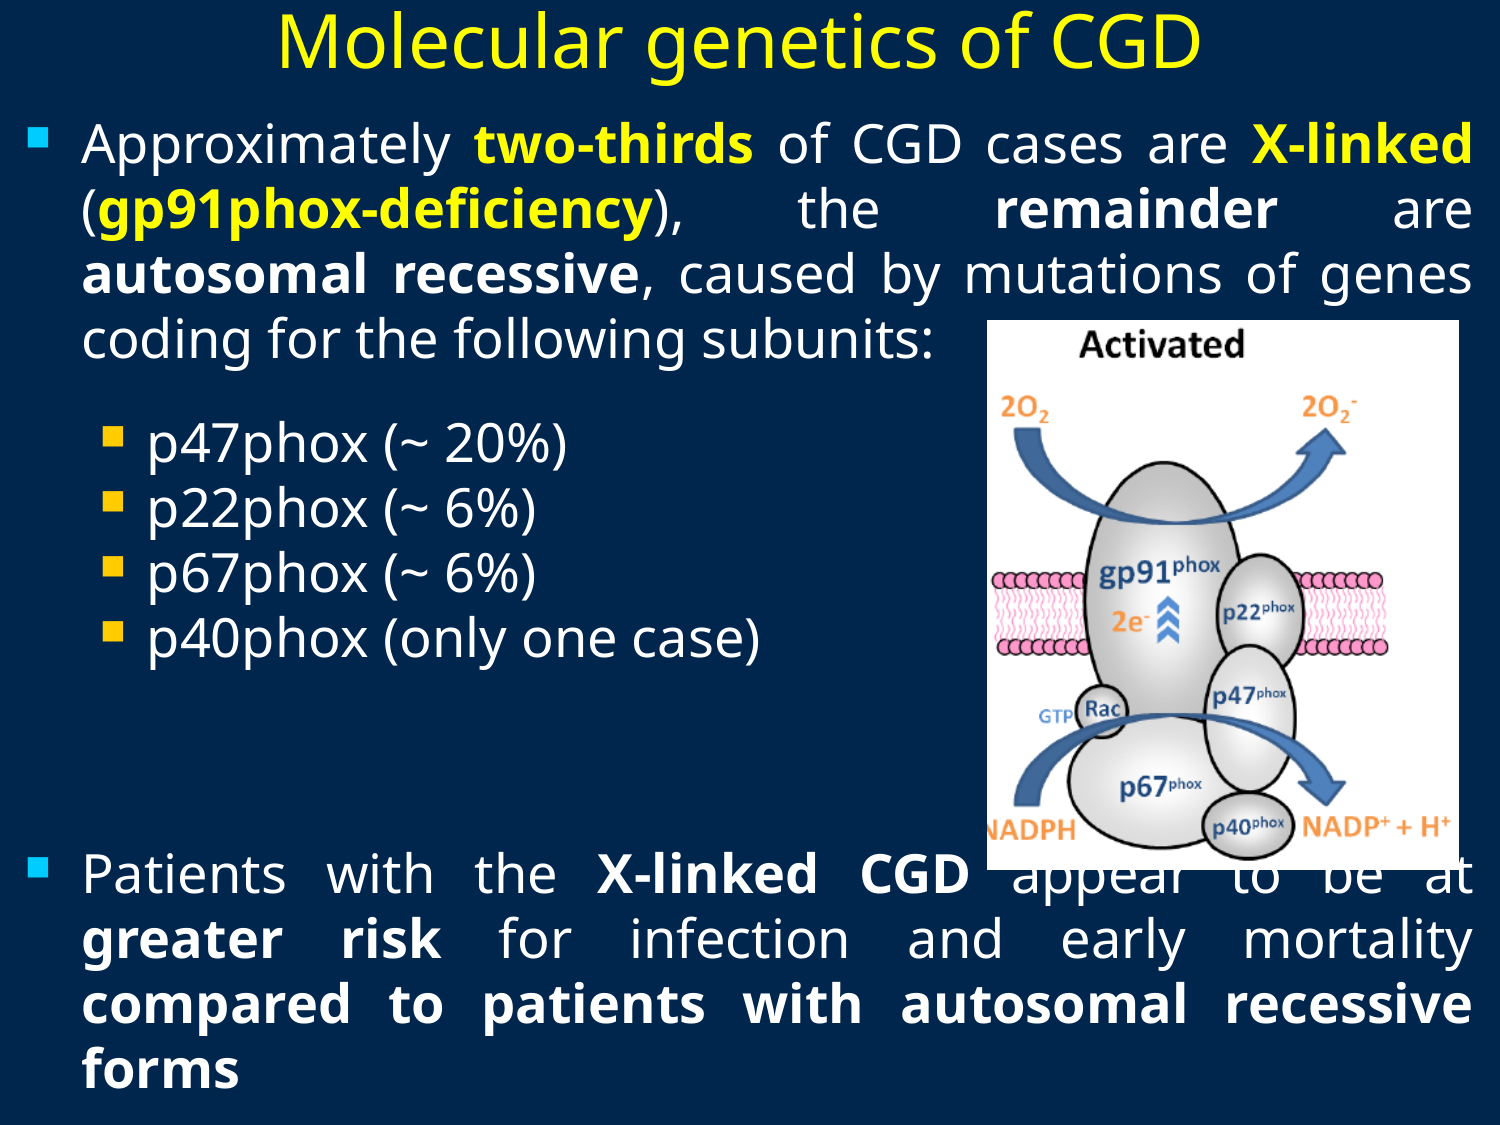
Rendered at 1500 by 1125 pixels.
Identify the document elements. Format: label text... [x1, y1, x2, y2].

title Molecular genetics of CGD [74, 0, 1426, 95]
picture [987, 319, 1460, 870]
list Approximately two-thirds of CGD cases are X-linked (gp91phox-deficiency), the remainder are autosomal recessive, caused by mutations of genes coding for the following subunits: p47phox (~ 20%) p22phox (~ 6%) p67phox (~ 6%) p40phox (only one case) Patients with the X-linked CGD appear to be at greater risk for infection and early mortality compared to patients with autosomal recessive forms [16, 101, 1483, 1095]
